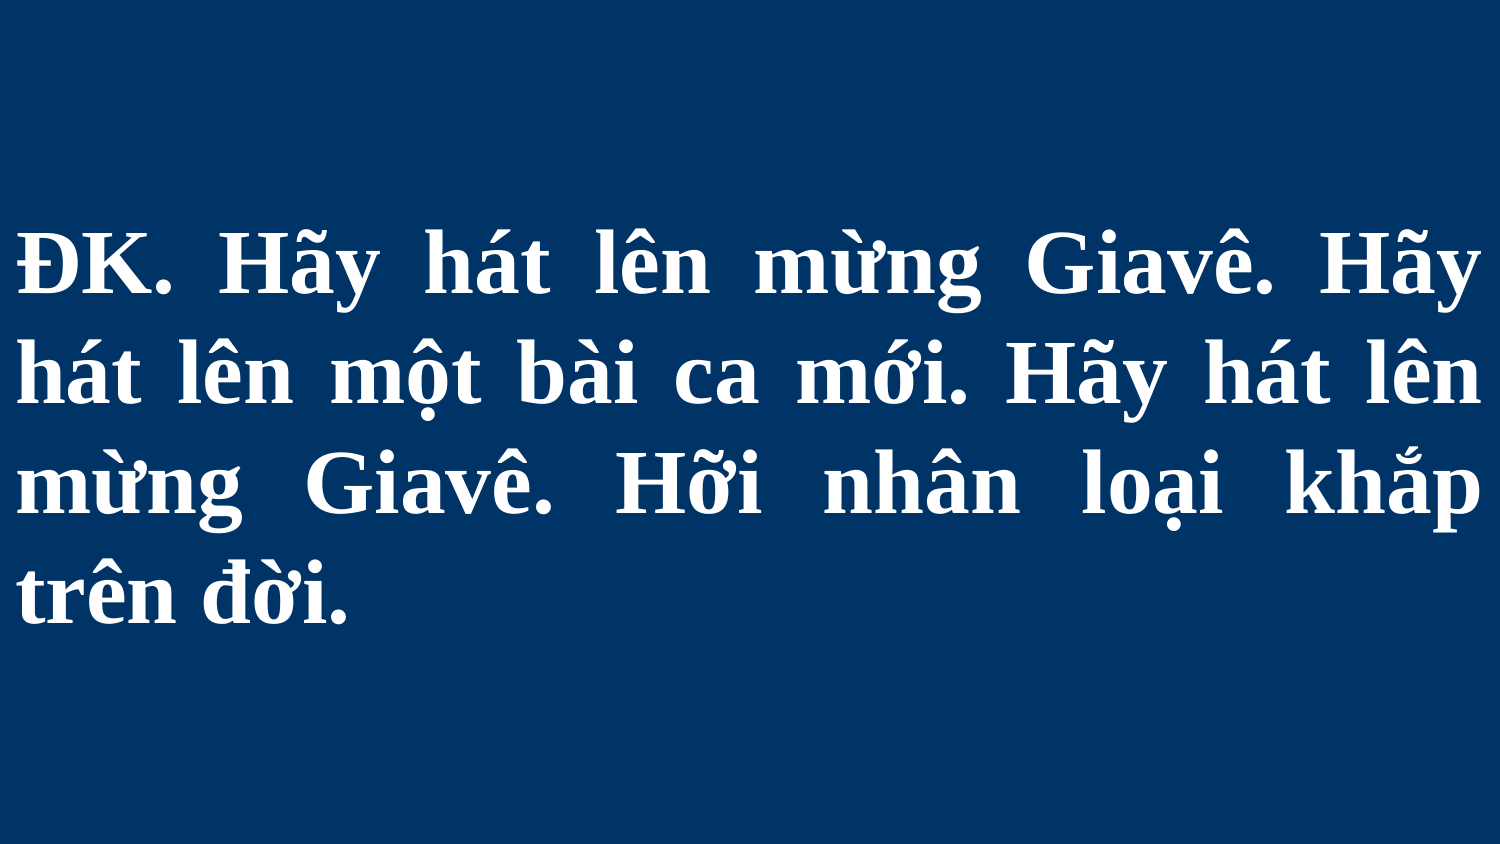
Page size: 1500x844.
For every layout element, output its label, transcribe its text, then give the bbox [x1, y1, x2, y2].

title ÐK. Hãy hát lên mừng Giavê. Hãy hát lên một bài ca mới. Hãy hát lên mừng Giavê. Hỡi nhân loại khắp trên đời. [0, 0, 1500, 844]
